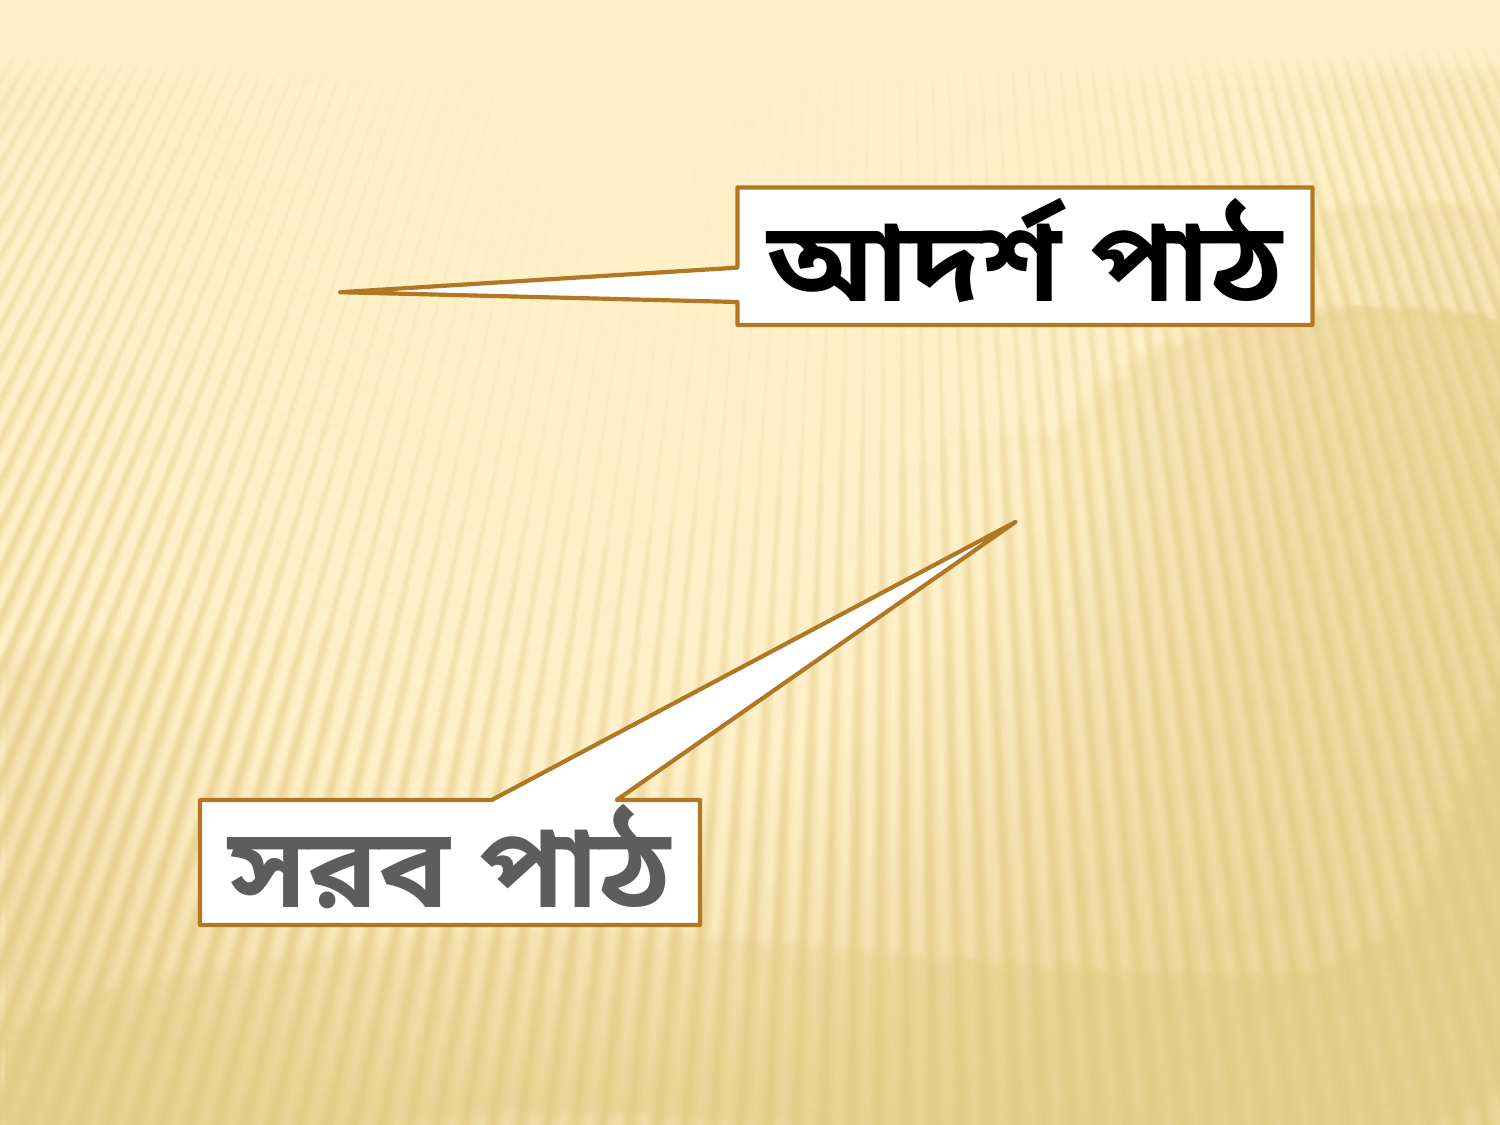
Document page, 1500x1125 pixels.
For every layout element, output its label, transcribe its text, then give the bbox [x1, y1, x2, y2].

text_box আদর্শ পাঠ [338, 185, 1315, 328]
text_box সরব পাঠ [197, 519, 1018, 928]
